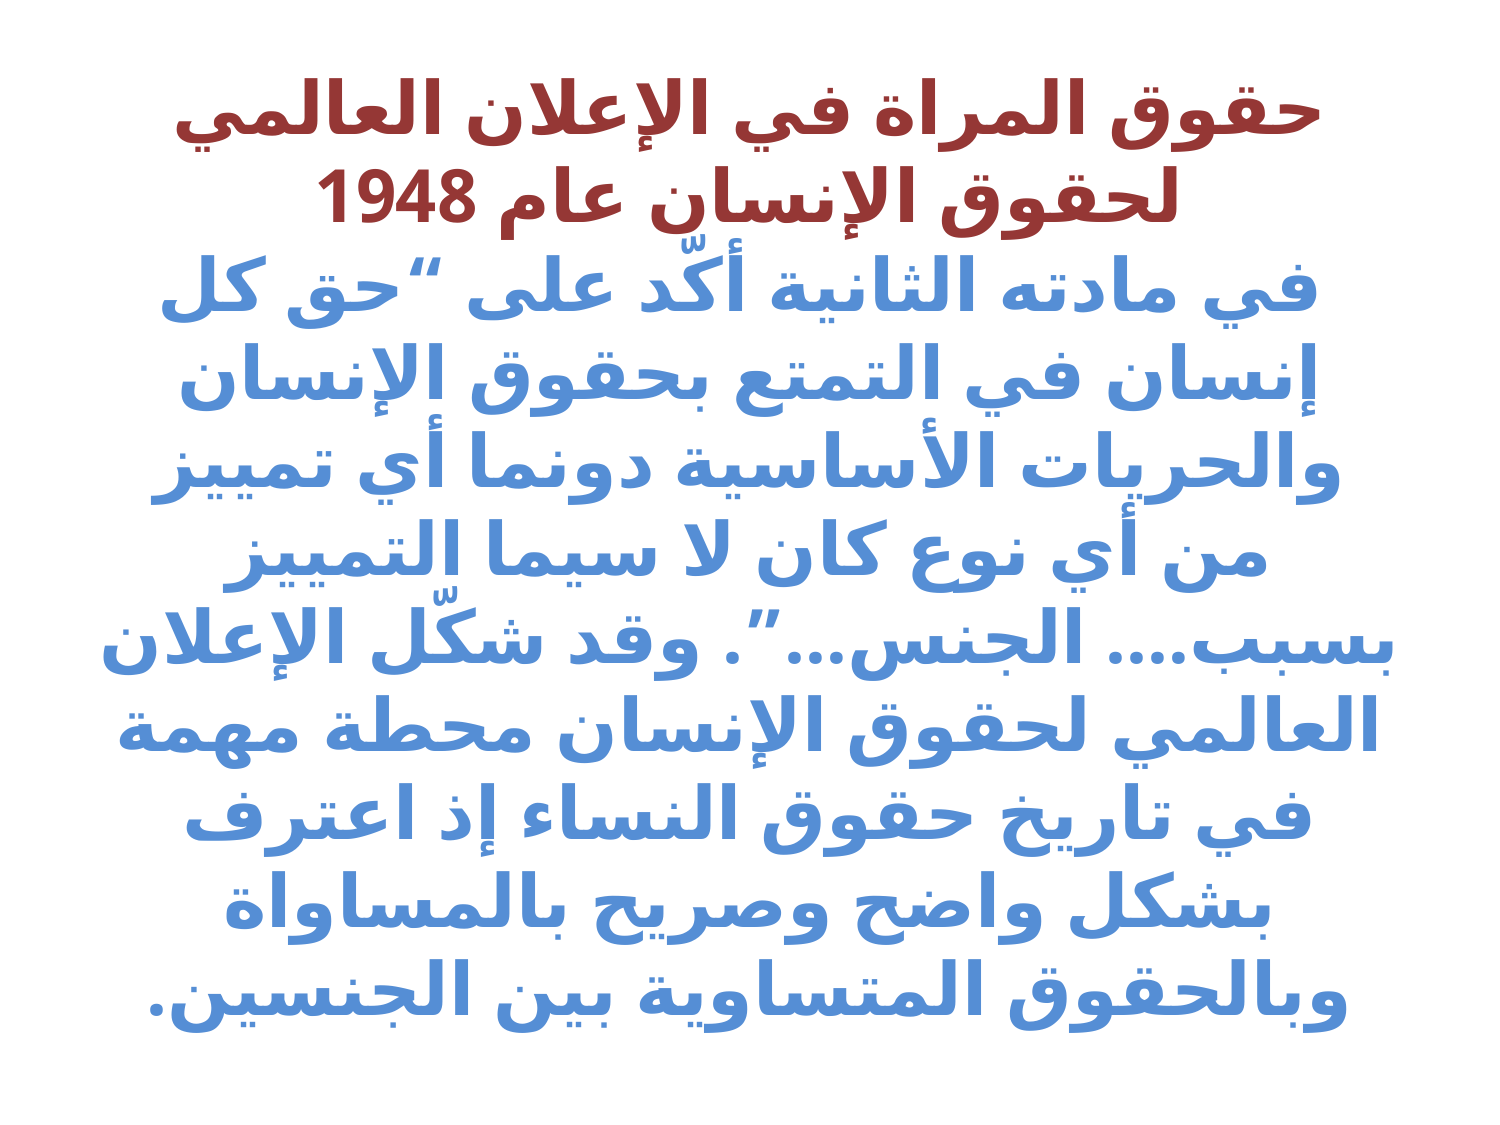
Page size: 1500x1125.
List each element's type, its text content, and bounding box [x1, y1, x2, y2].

title حقوق المراة في الإعلان العالمي لحقوق الإنسان عام 1948 في مادته الثانية أكّد على “حق كل إنسان في التمتع بحقوق الإنسان والحريات الأساسية دونما أي تمييز من أي نوع كان لا سيما التمييز بسبب…. الجنس…”. وقد شكّل الإعلان العالمي لحقوق الإنسان محطة مهمة في تاريخ حقوق النساء إذ اعترف بشكل واضح وصريح بالمساواة وبالحقوق المتساوية بين الجنسين. [75, 45, 1425, 1047]
